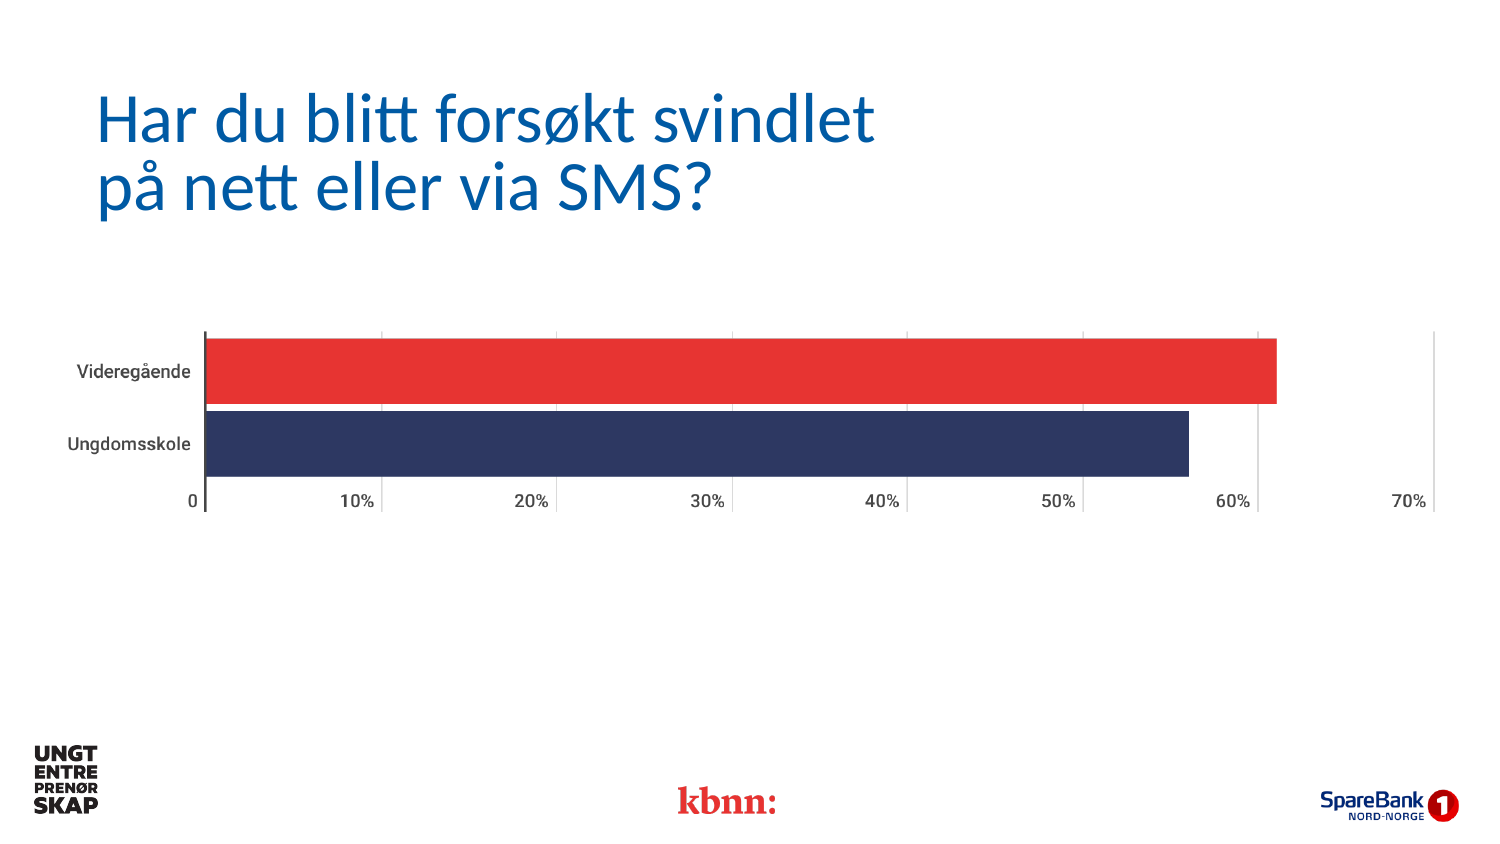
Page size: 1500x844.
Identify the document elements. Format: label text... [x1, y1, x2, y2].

picture [1311, 783, 1465, 828]
picture [22, 287, 1478, 556]
picture [678, 786, 775, 814]
picture [34, 745, 98, 814]
title Har du blitt forsøkt svindlet på nett eller via SMS? [96, 88, 1412, 228]
